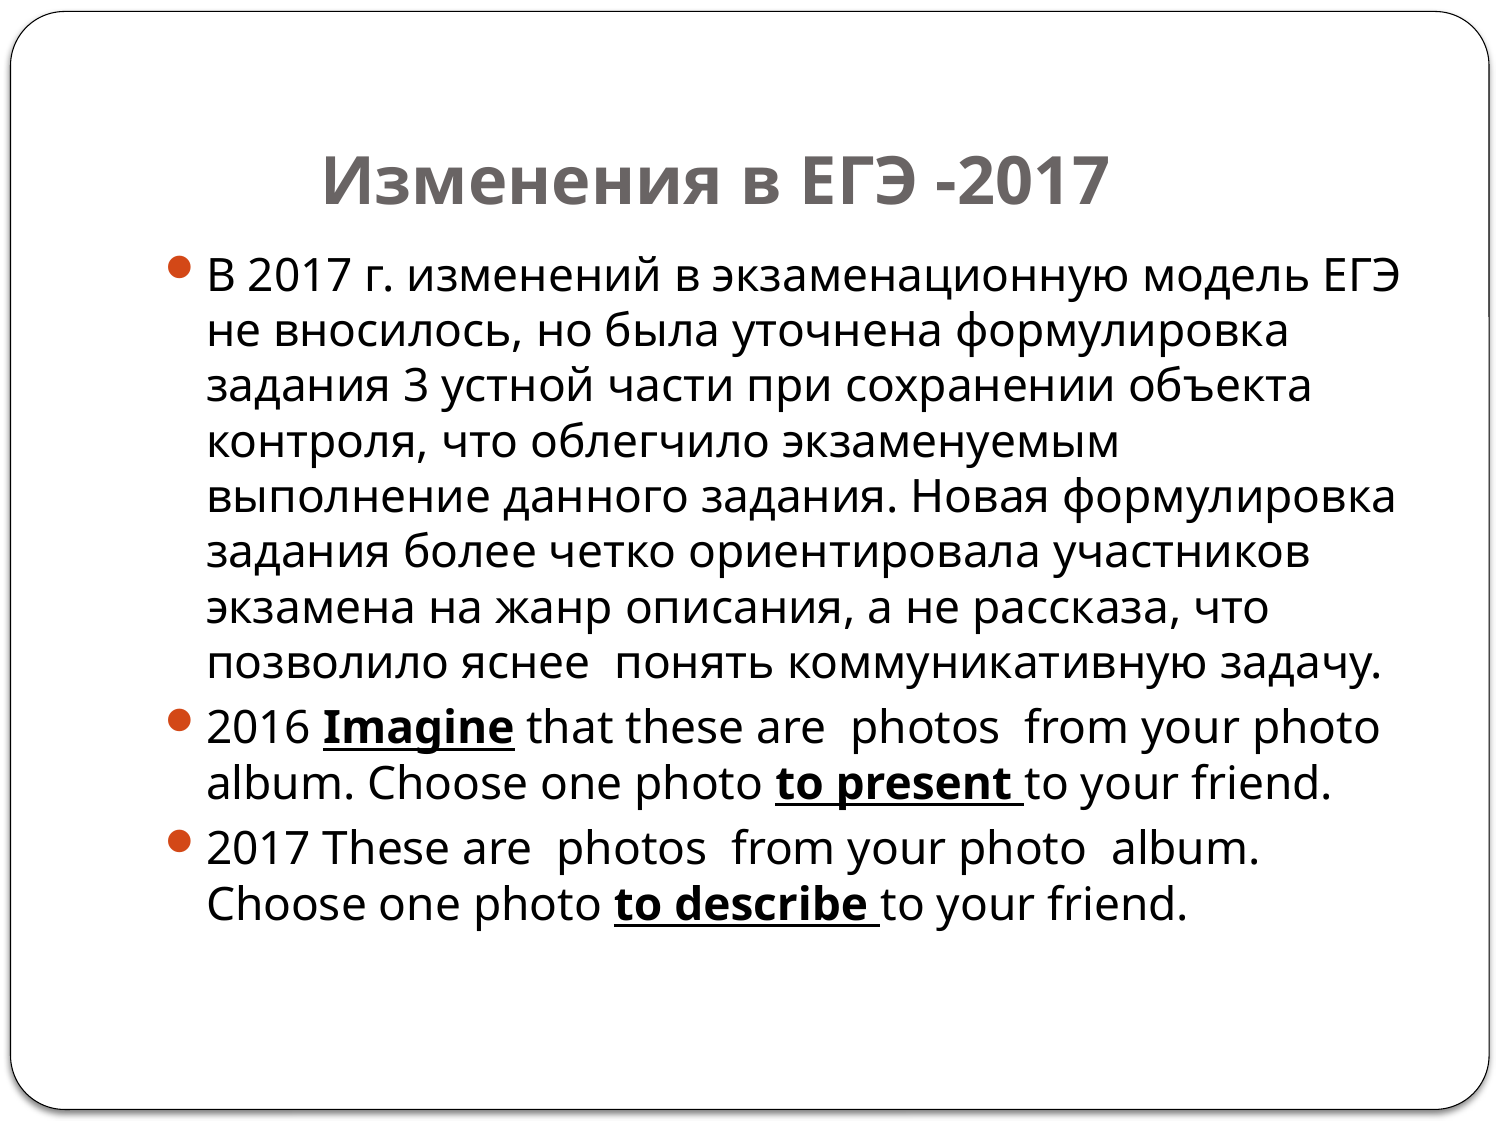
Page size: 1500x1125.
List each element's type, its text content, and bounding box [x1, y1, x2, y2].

title Изменения в ЕГЭ -2017 [150, 45, 1425, 233]
list В 2017 г. изменений в экзаменационную модель ЕГЭ не вносилось, но была уточнена формулировка задания 3 устной части при сохранении объекта контроля, что облегчило экзаменуемым выполнение данного задания. Новая формулировка задания более четко ориентировала участников экзамена на жанр описания, а не рассказа, что позволило яснее понять коммуникативную задачу. 2016 Imagine that these are photos from your photo album. Choose one photo to present to your friend. 2017 These are photos from your photo album. Choose one photo to describe to your friend. [150, 237, 1425, 988]
